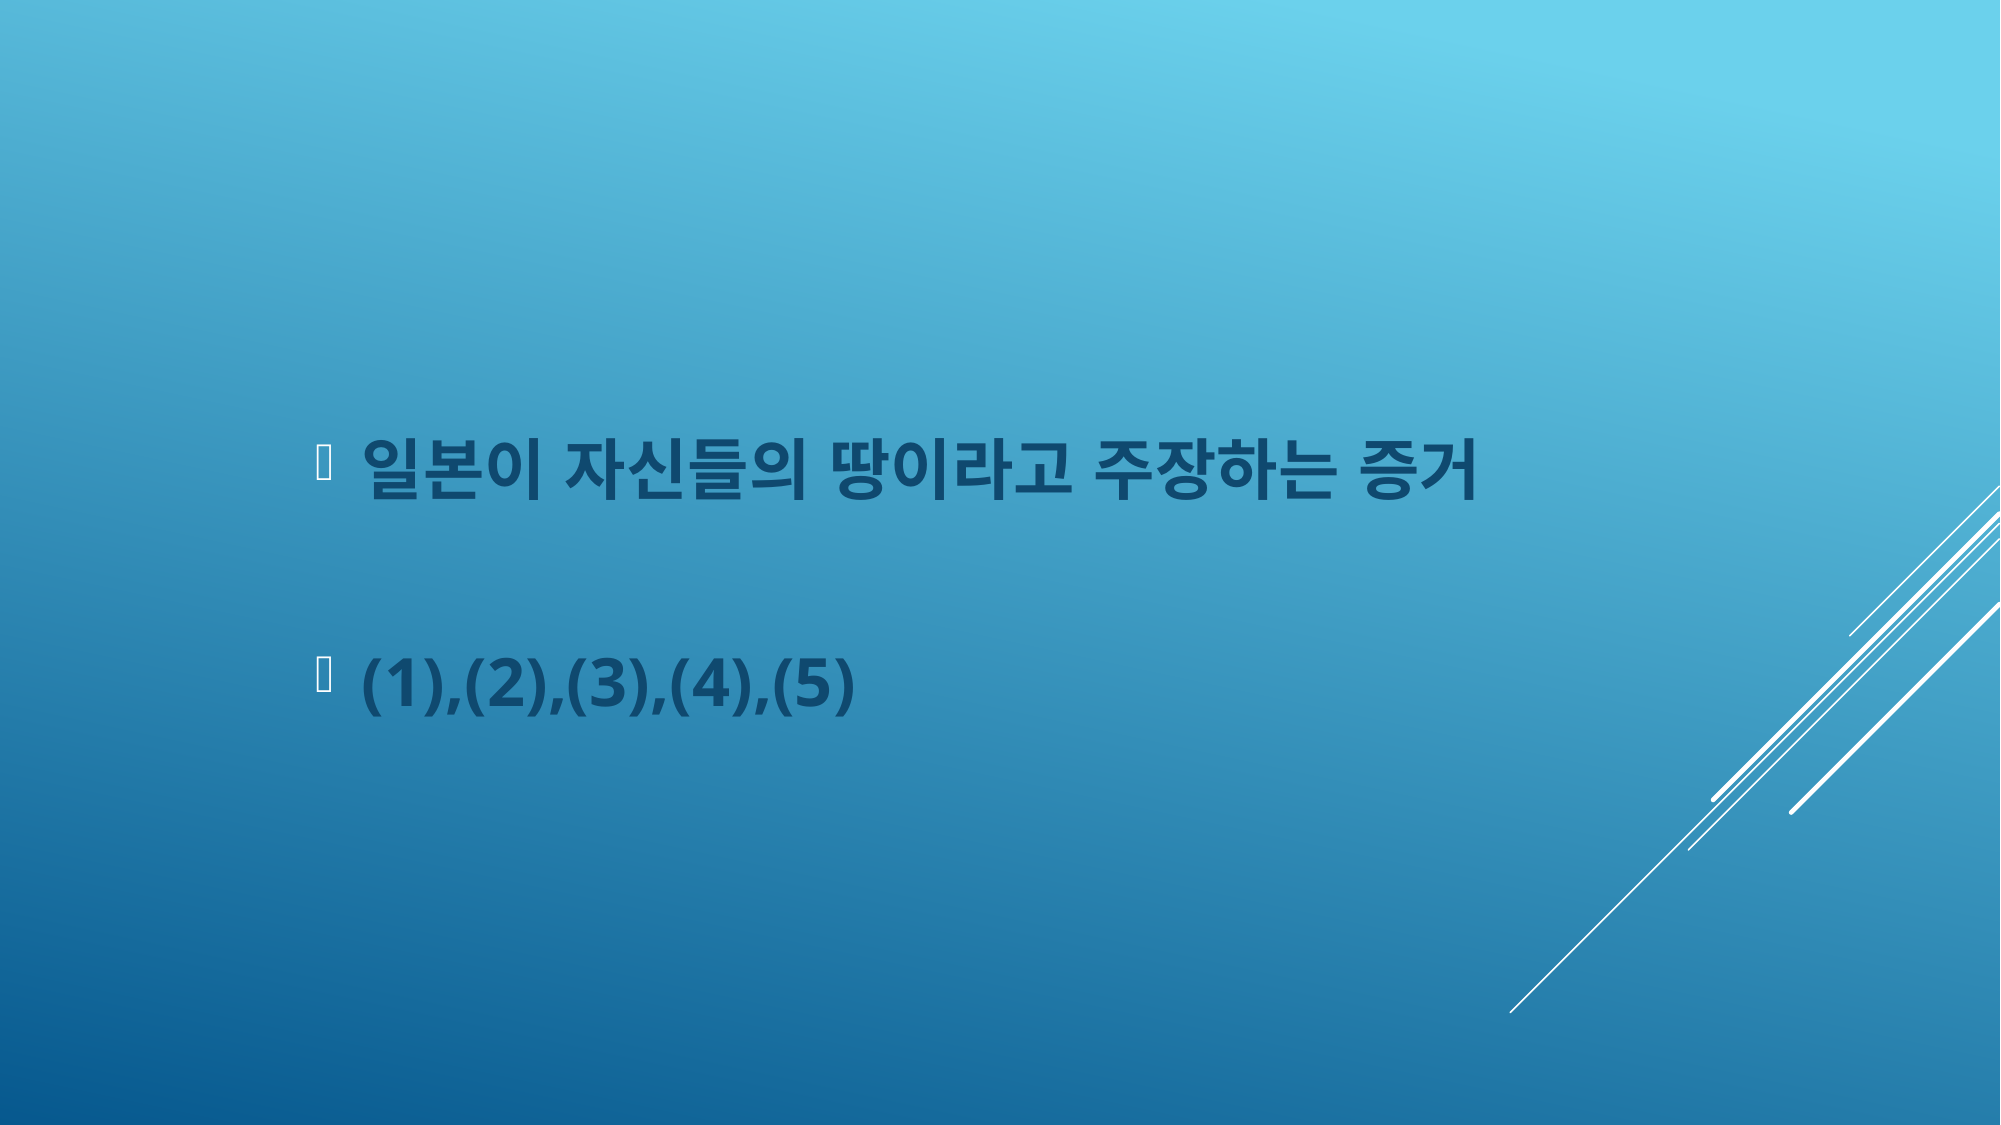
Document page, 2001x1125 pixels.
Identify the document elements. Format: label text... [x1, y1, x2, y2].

list 일본이 자신들의 땅이라고 주장하는 증거 (1),(2),(3),(4),(5) [300, 277, 1700, 871]
